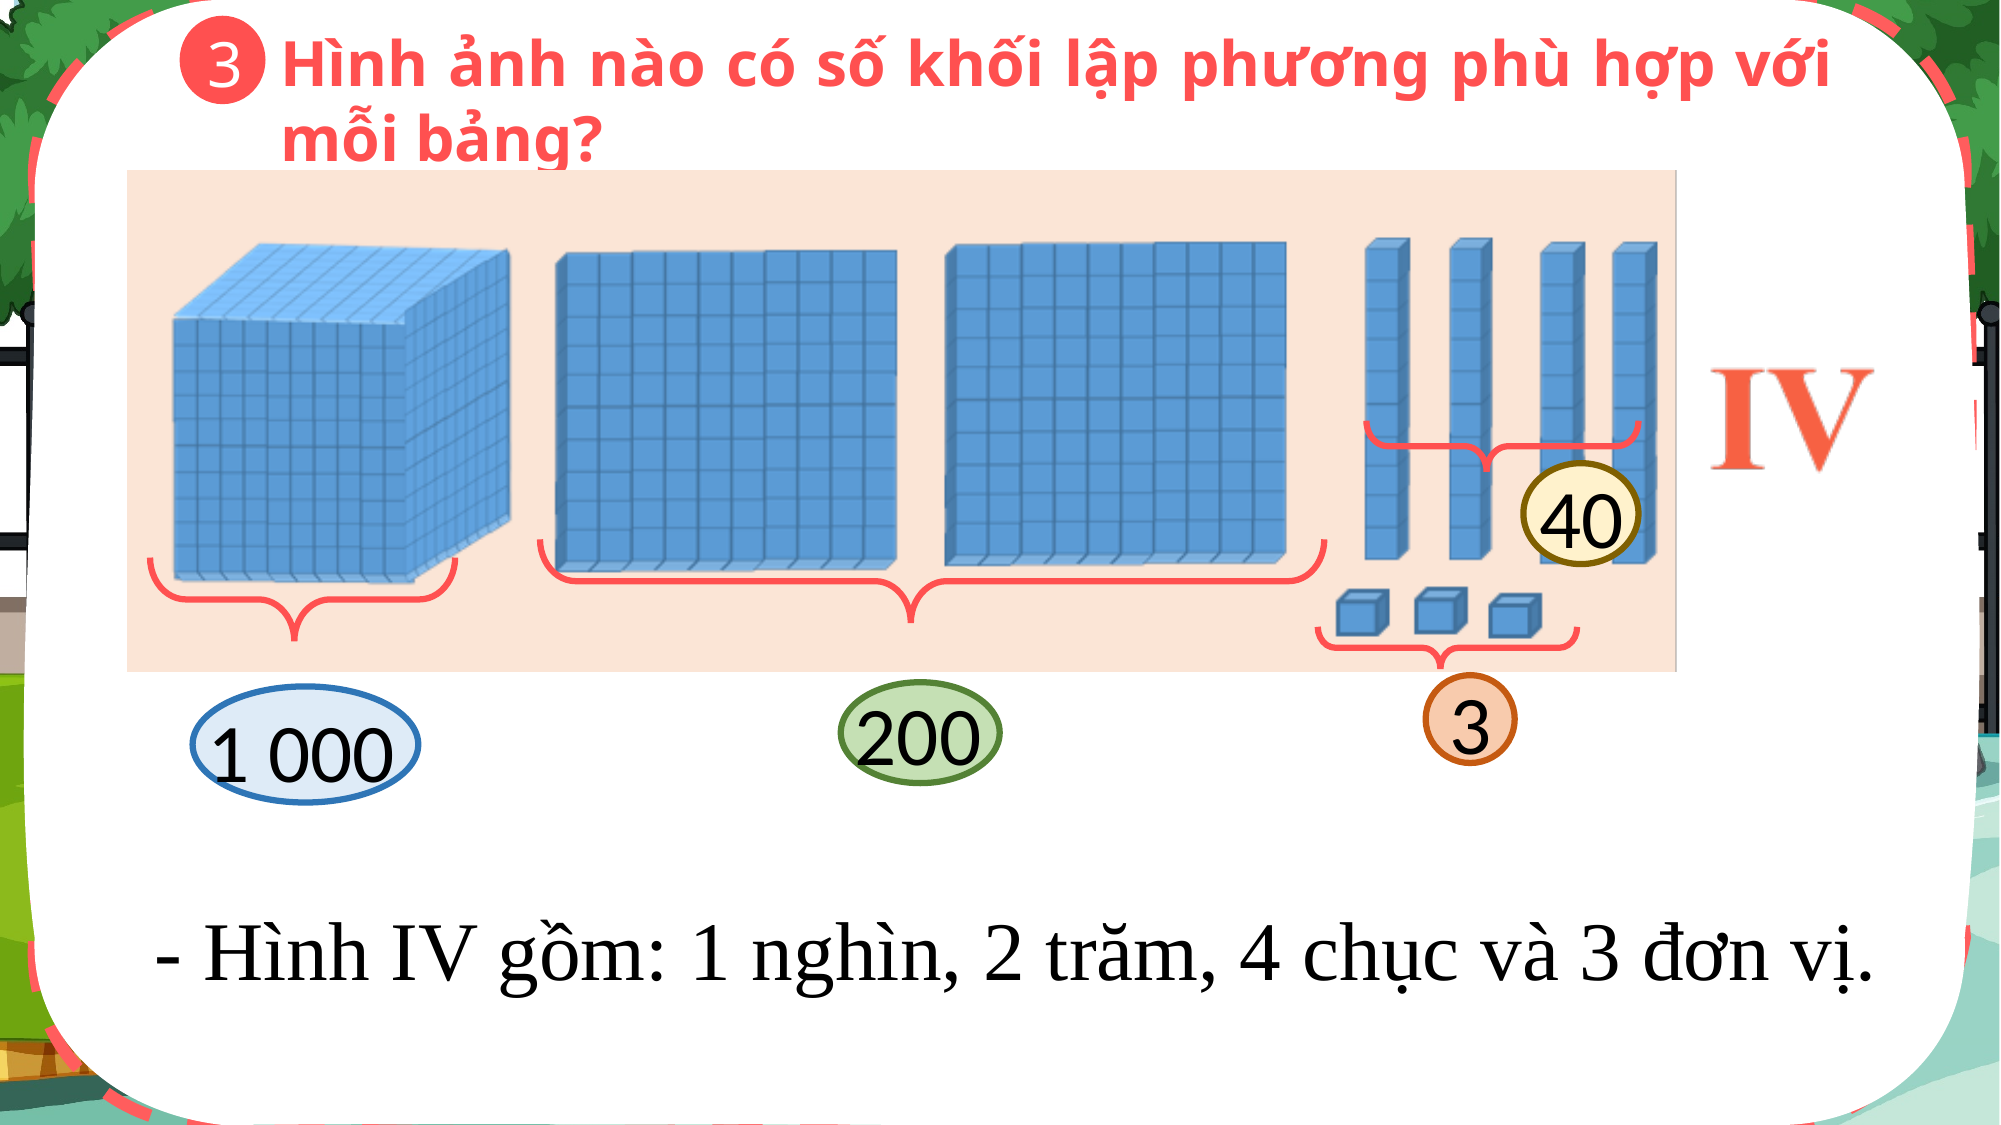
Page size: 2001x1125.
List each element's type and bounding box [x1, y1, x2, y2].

text_box [179, 15, 1849, 109]
text_box [1523, 457, 1685, 574]
picture [0, 0, 2000, 1125]
text_box [839, 674, 1000, 791]
text_box [192, 686, 485, 808]
text_box [1425, 664, 1515, 781]
